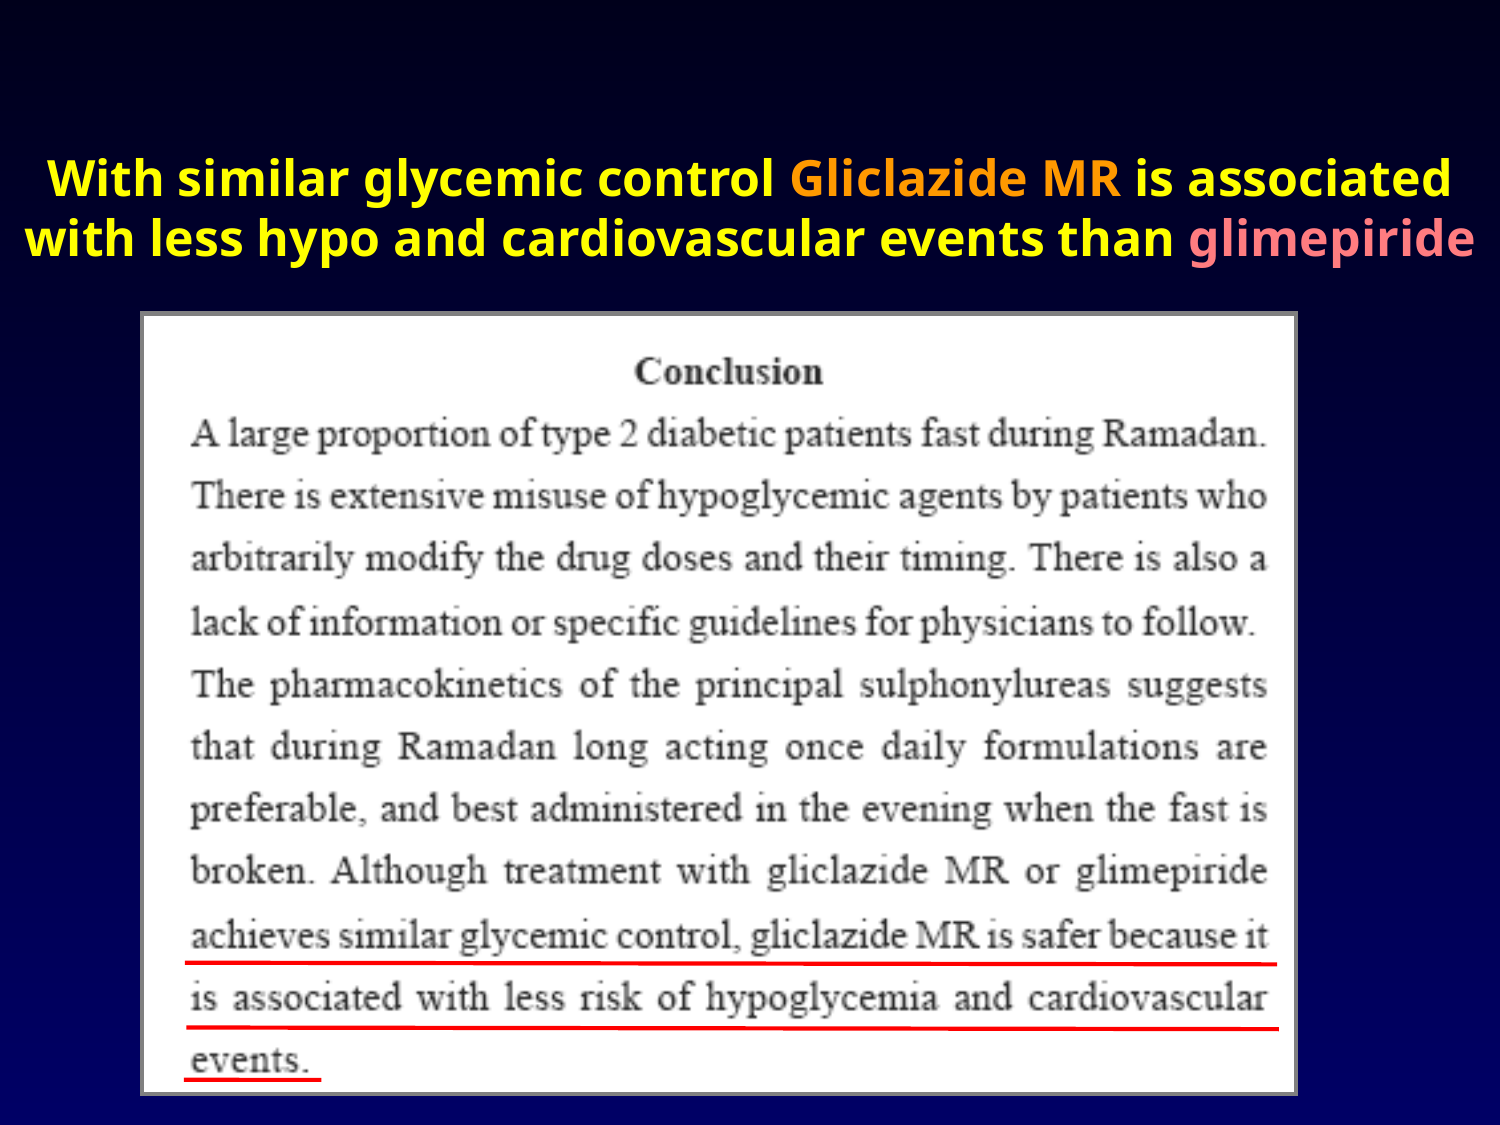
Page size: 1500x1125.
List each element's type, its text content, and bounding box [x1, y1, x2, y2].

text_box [143, 315, 1294, 1092]
text_box With similar glycemic control Gliclazide MR is associated with less hypo and cardiovascular events than glimepiride [0, 139, 1500, 274]
